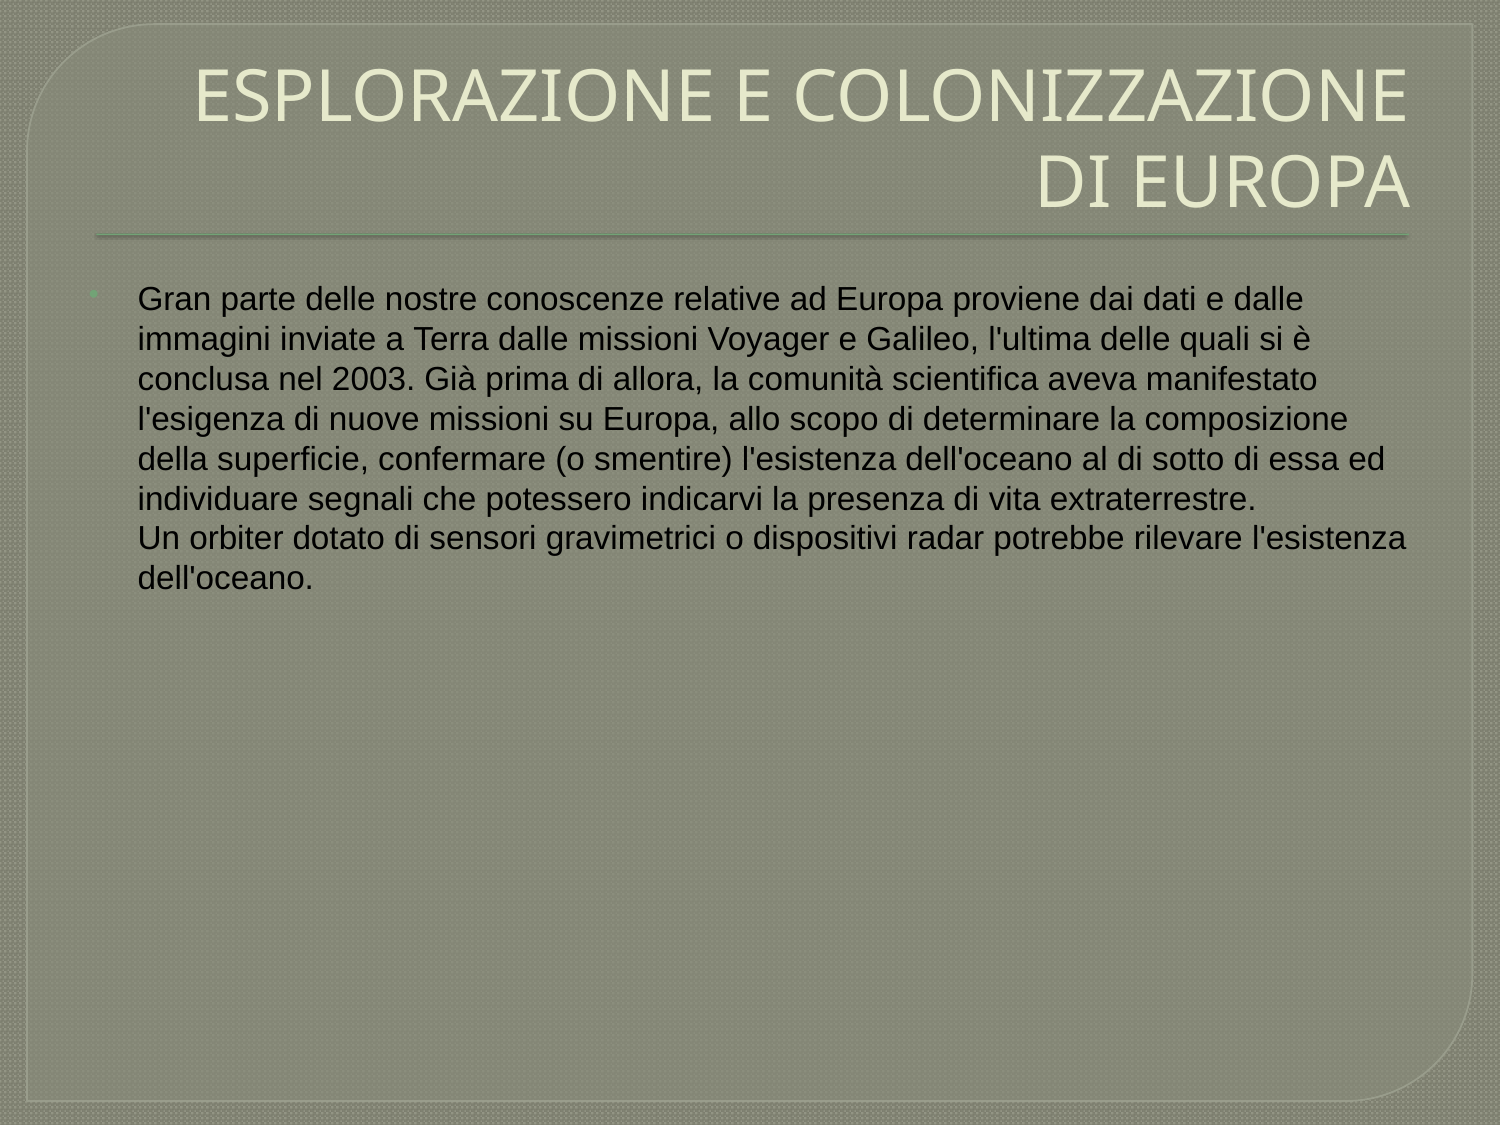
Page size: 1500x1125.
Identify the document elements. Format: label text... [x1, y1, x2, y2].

title ESPLORAZIONE E COLONIZZAZIONE DI EUROPA [75, 41, 1425, 230]
list Gran parte delle nostre conoscenze relative ad Europa proviene dai dati e dalle immagini inviate a Terra dalle missioni Voyager e Galileo, l'ultima delle quali si è conclusa nel 2003. Già prima di allora, la comunità scientifica aveva manifestato l'esigenza di nuove missioni su Europa, allo scopo di determinare la composizione della superficie, confermare (o smentire) l'esistenza dell'oceano al di sotto di essa ed individuare segnali che potessero indicarvi la presenza di vita extraterrestre. Un orbiter dotato di sensori gravimetrici o dispositivi radar potrebbe rilevare l'esistenza dell'oceano. [75, 270, 1425, 1013]
